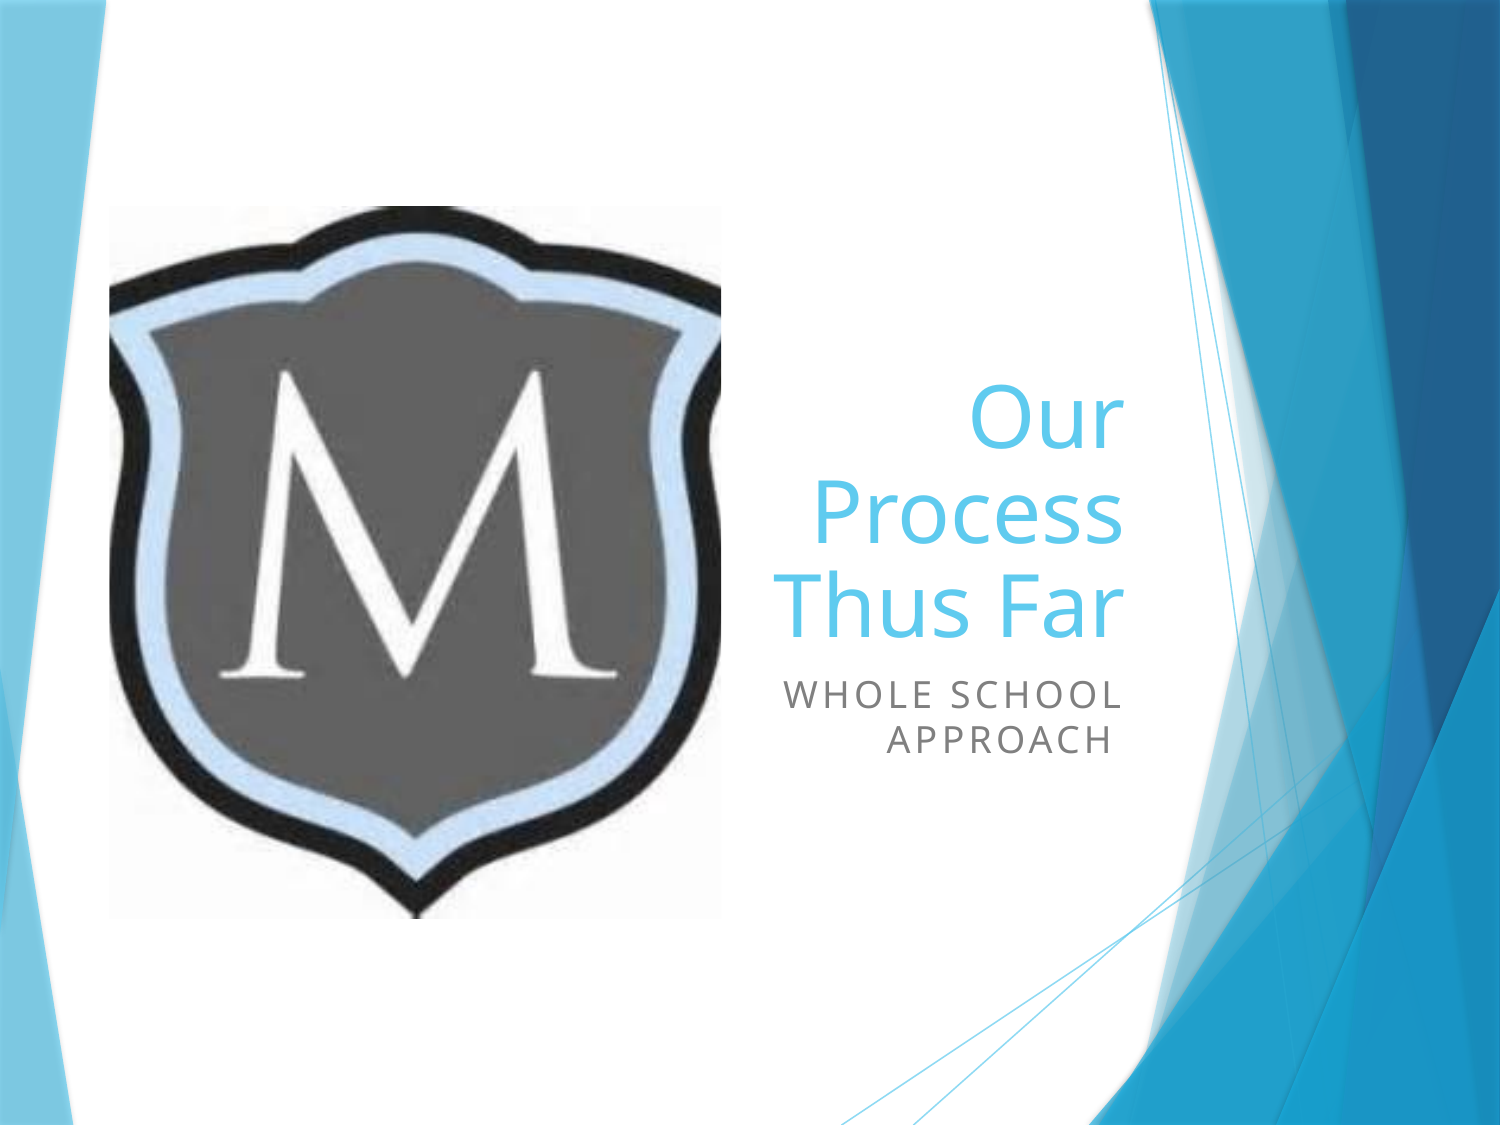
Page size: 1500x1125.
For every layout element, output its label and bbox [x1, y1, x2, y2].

text_box [0, 0, 1500, 1125]
picture [108, 206, 722, 919]
